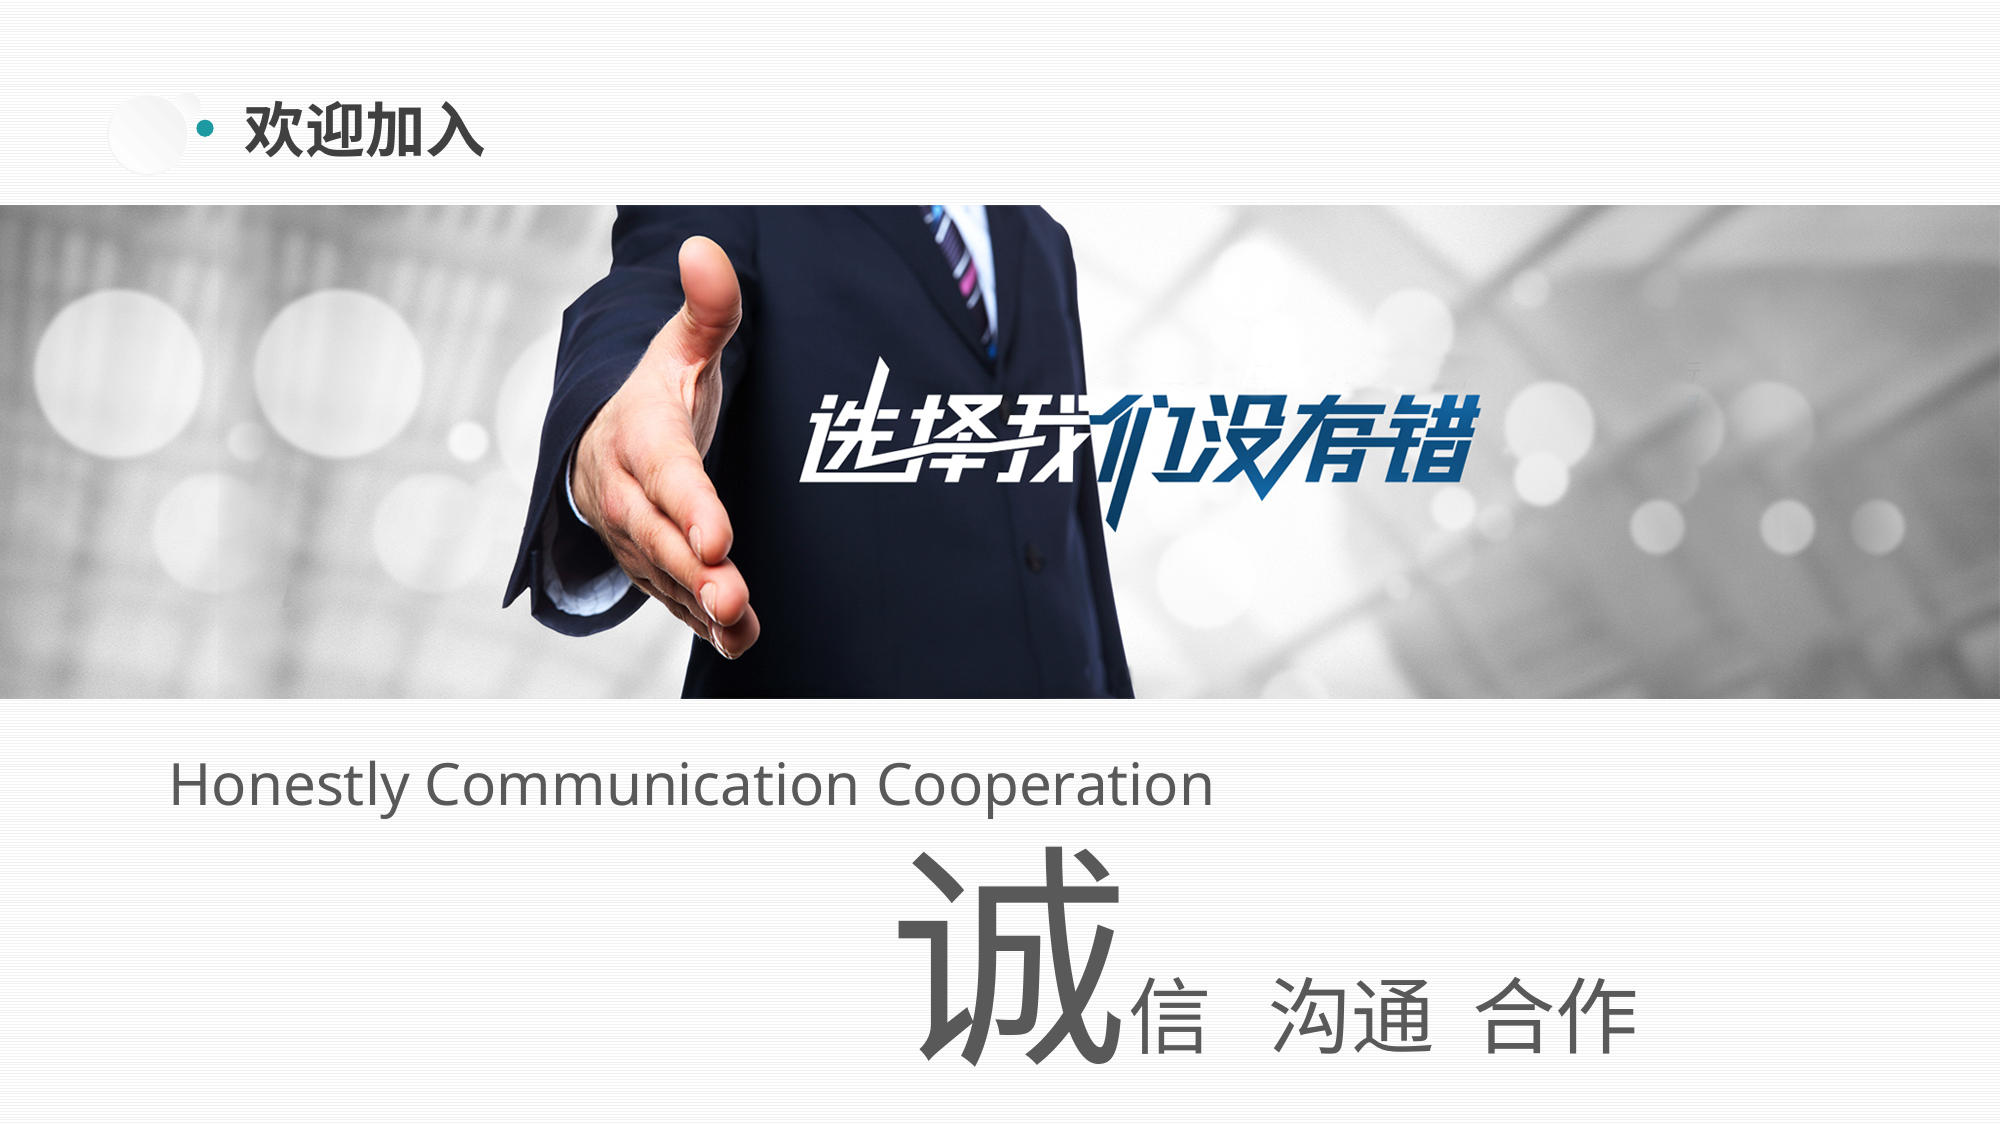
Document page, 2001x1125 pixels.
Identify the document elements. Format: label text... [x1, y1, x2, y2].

text_box 欢迎加入 [229, 84, 971, 172]
picture [0, 205, 2000, 699]
text_box 诚信 沟通 合作 [874, 800, 1767, 1104]
text_box Honestly Communication Cooperation [153, 739, 1595, 825]
